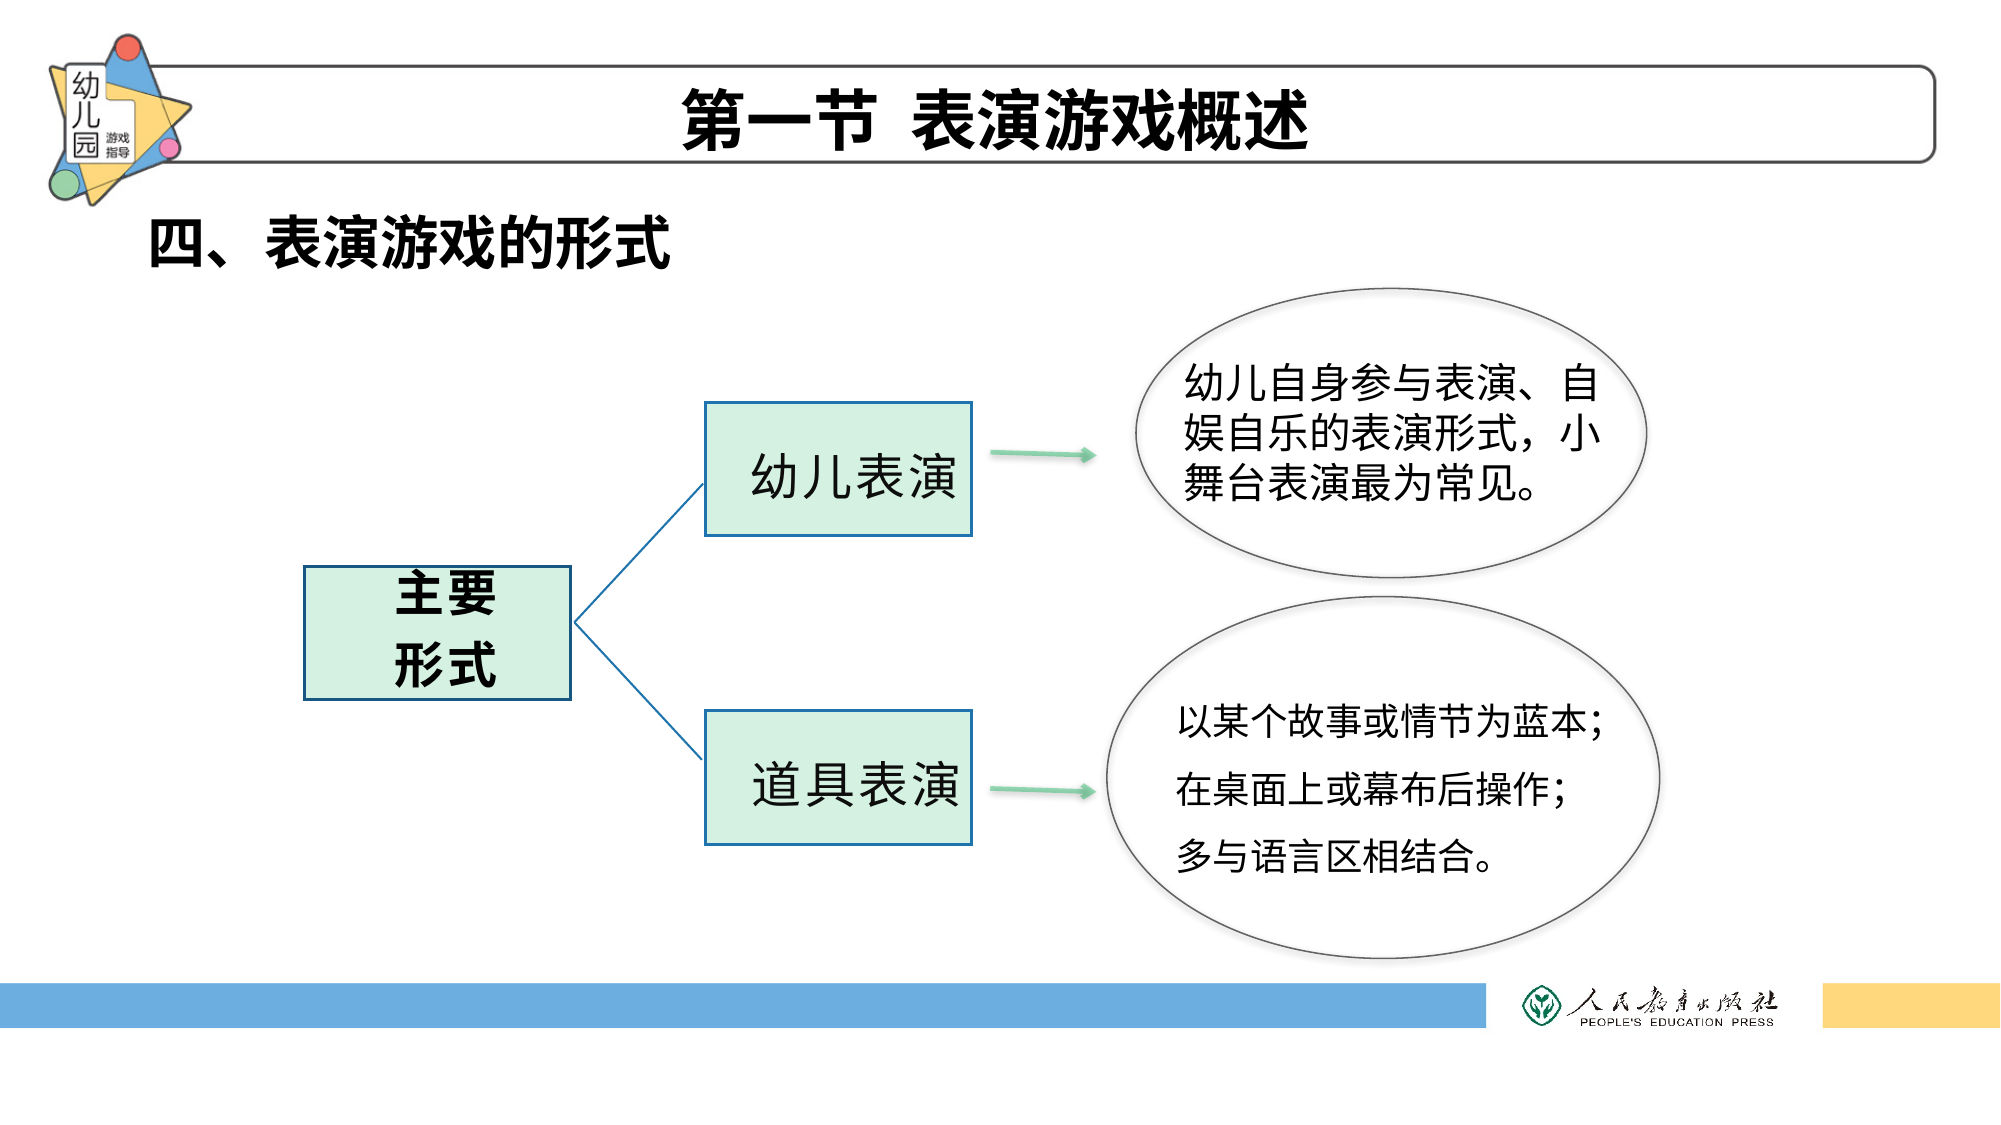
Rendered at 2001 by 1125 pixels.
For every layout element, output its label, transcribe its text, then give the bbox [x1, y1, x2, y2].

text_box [990, 788, 1097, 792]
text_box [1135, 360, 1169, 506]
text_box [1633, 384, 1648, 482]
text_box 以某个故事或情节为蓝本； 在桌面上或幕布后操作； 多与语言区相结合。 [1160, 668, 1658, 886]
text_box 主要 形式 [322, 534, 571, 710]
text_box [1162, 595, 1605, 668]
text_box [304, 566, 322, 700]
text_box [990, 451, 1097, 456]
text_box 四、表演游戏的形式 [132, 199, 1858, 352]
text_box [705, 710, 972, 845]
text_box [1179, 515, 1603, 579]
text_box 第一节 表演游戏概述 [213, 61, 1778, 176]
text_box [1106, 669, 1606, 960]
text_box 幼儿自身参与表演、自娱自乐的表演形式，小舞台表演最为常见。 [1169, 349, 1633, 515]
text_box [1182, 287, 1601, 349]
text_box 道具表演 [725, 725, 988, 830]
picture [0, 0, 2001, 1125]
text_box 幼儿表演 [720, 417, 988, 521]
text_box [705, 402, 972, 536]
